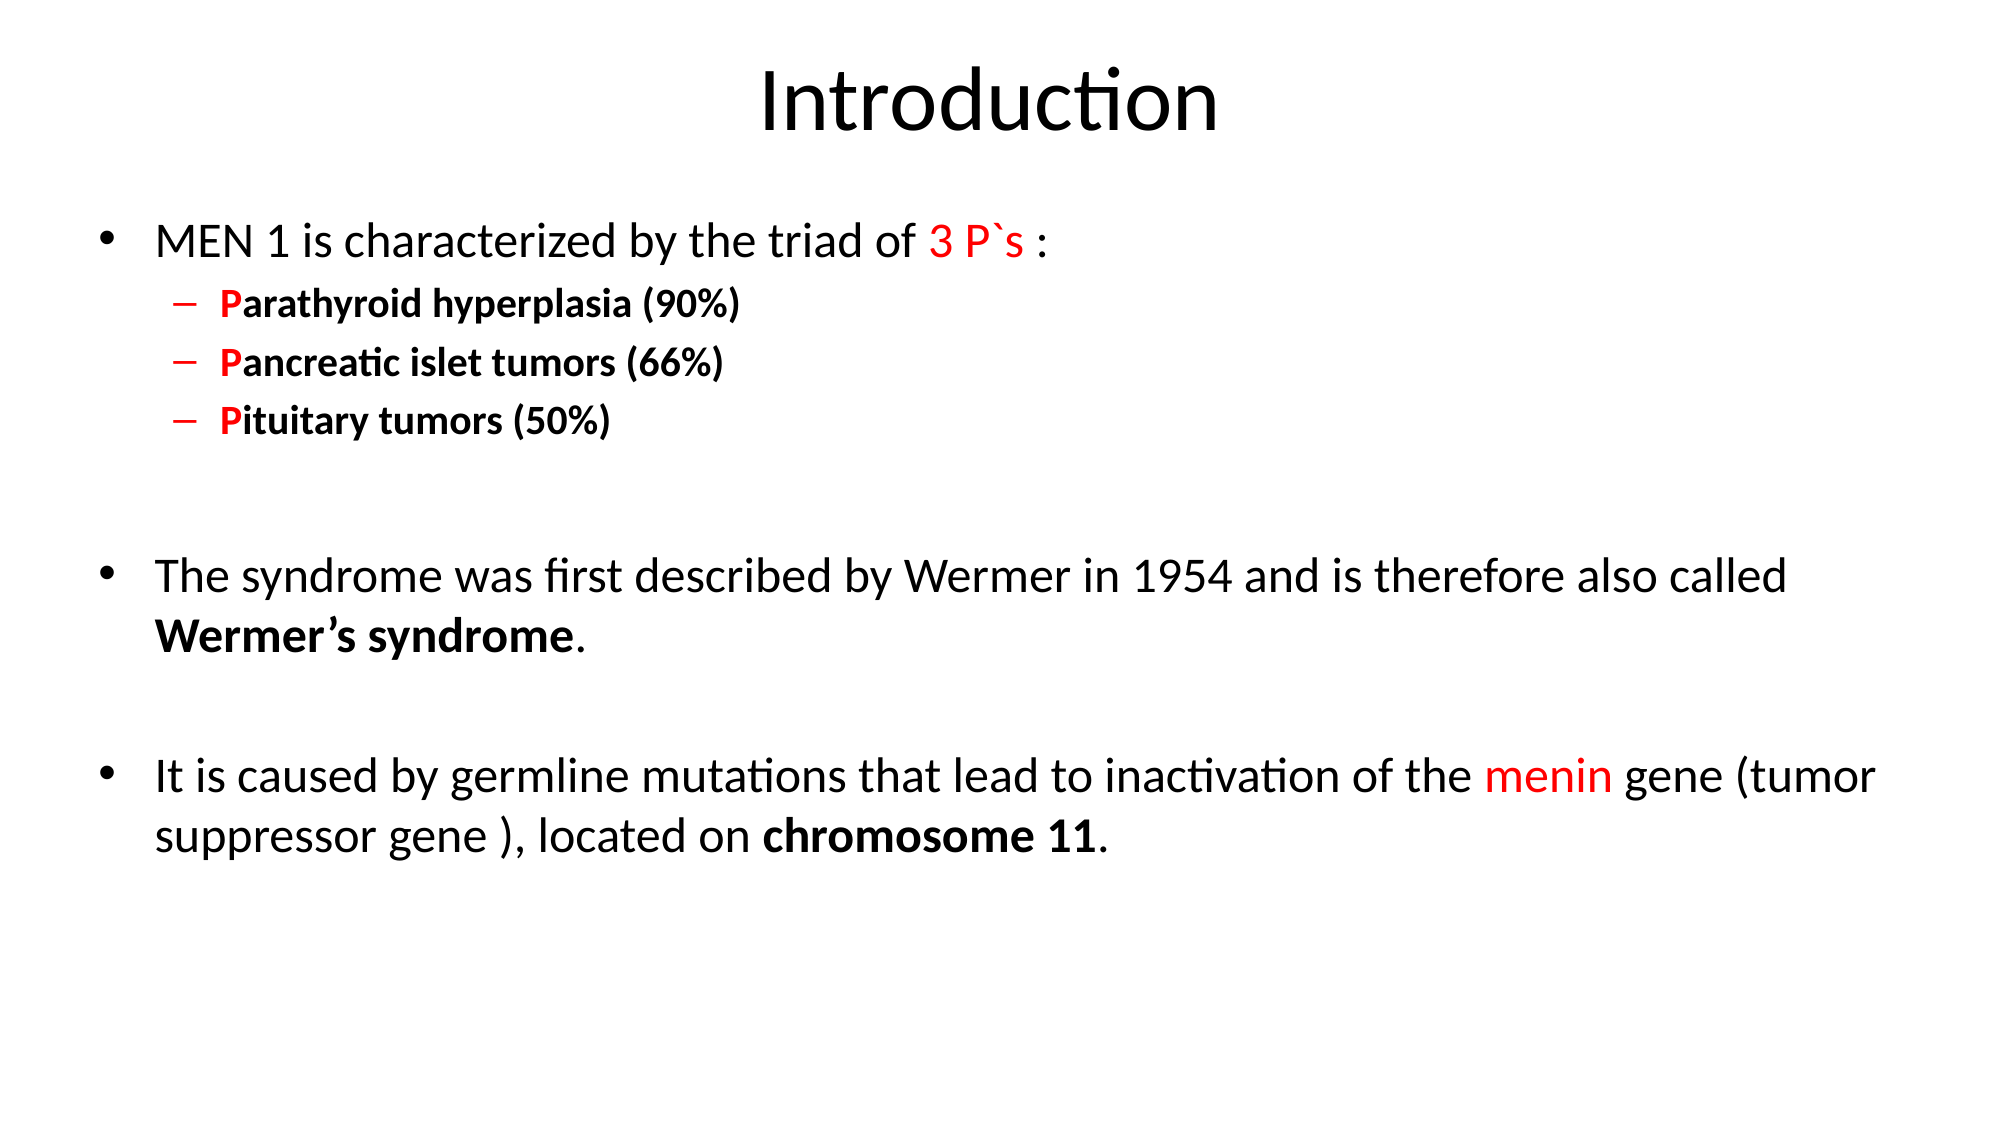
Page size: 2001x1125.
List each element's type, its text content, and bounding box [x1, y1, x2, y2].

title Introduction [99, 0, 1900, 188]
list MEN 1 is characterized by the triad of 3 P`s : Parathyroid hyperplasia (90%) Pancreatic islet tumors (66%) Pituitary tumors (50%) The syndrome was first described by Wermer in 1954 and is therefore also called Wermer’s syndrome. It is caused by germline mutations that lead to inactivation of the menin gene (tumor suppressor gene ), located on chromosome 11. [83, 200, 1934, 1075]
